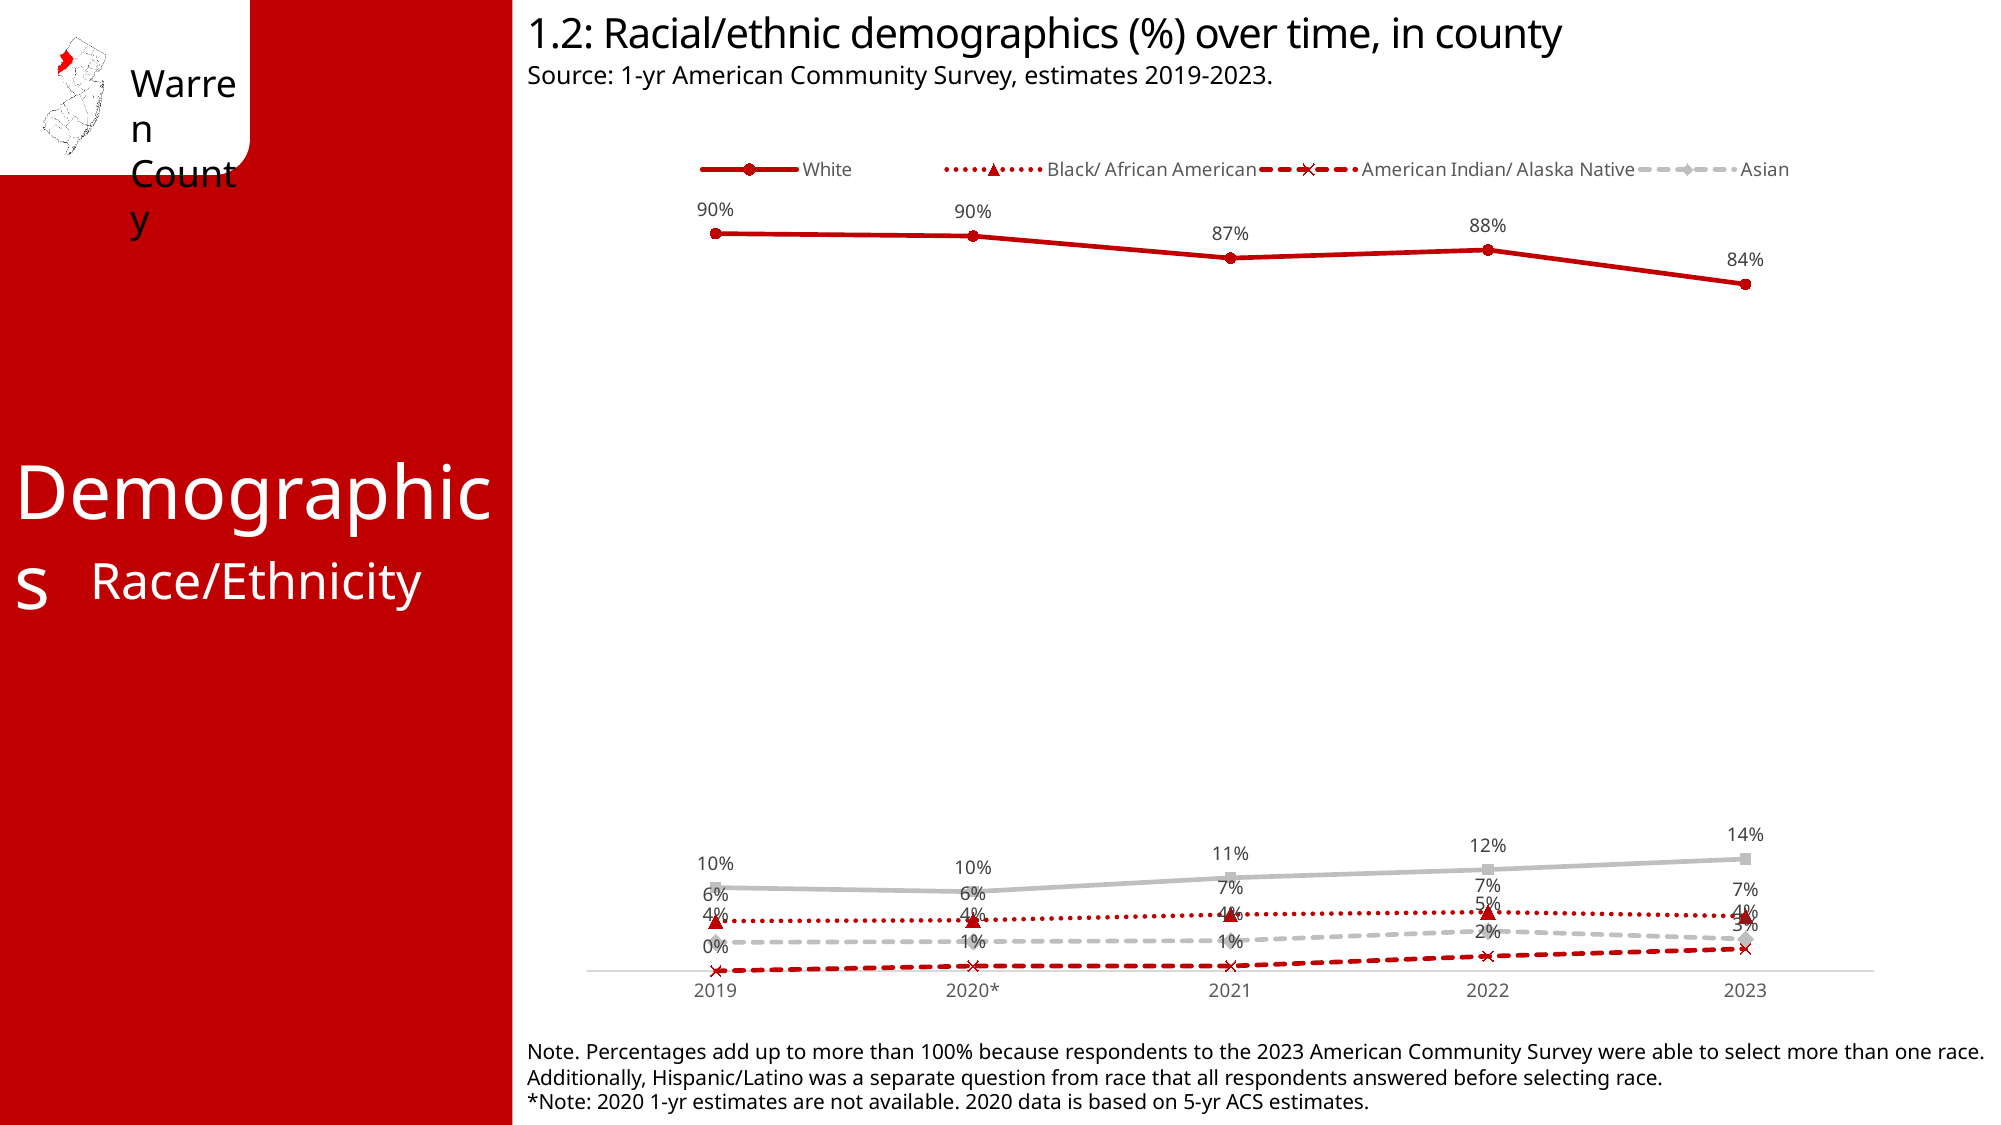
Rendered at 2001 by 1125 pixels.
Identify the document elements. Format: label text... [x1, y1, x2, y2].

text_box Note. Percentages add up to more than 100% because respondents to the 2023 American Community Survey were able to select more than one race. Additionally, Hispanic/Latino was a separate question from race that all respondents answered before selecting race. *Note: 2020 1-yr estimates are not available. 2020 data is based on 5-yr ACS estimates. [512, 1039, 2000, 1114]
chart [563, 131, 1898, 1021]
text_box Race/Ethnicity [51, 542, 461, 617]
text_box Source: 1-yr American Community Survey, estimates 2019-2023. [512, 52, 1570, 97]
picture [43, 37, 106, 155]
text_box 1.2: Racial/ethnic demographics (%) over time, in county [512, 0, 1863, 115]
text_box Demographics [0, 437, 513, 633]
